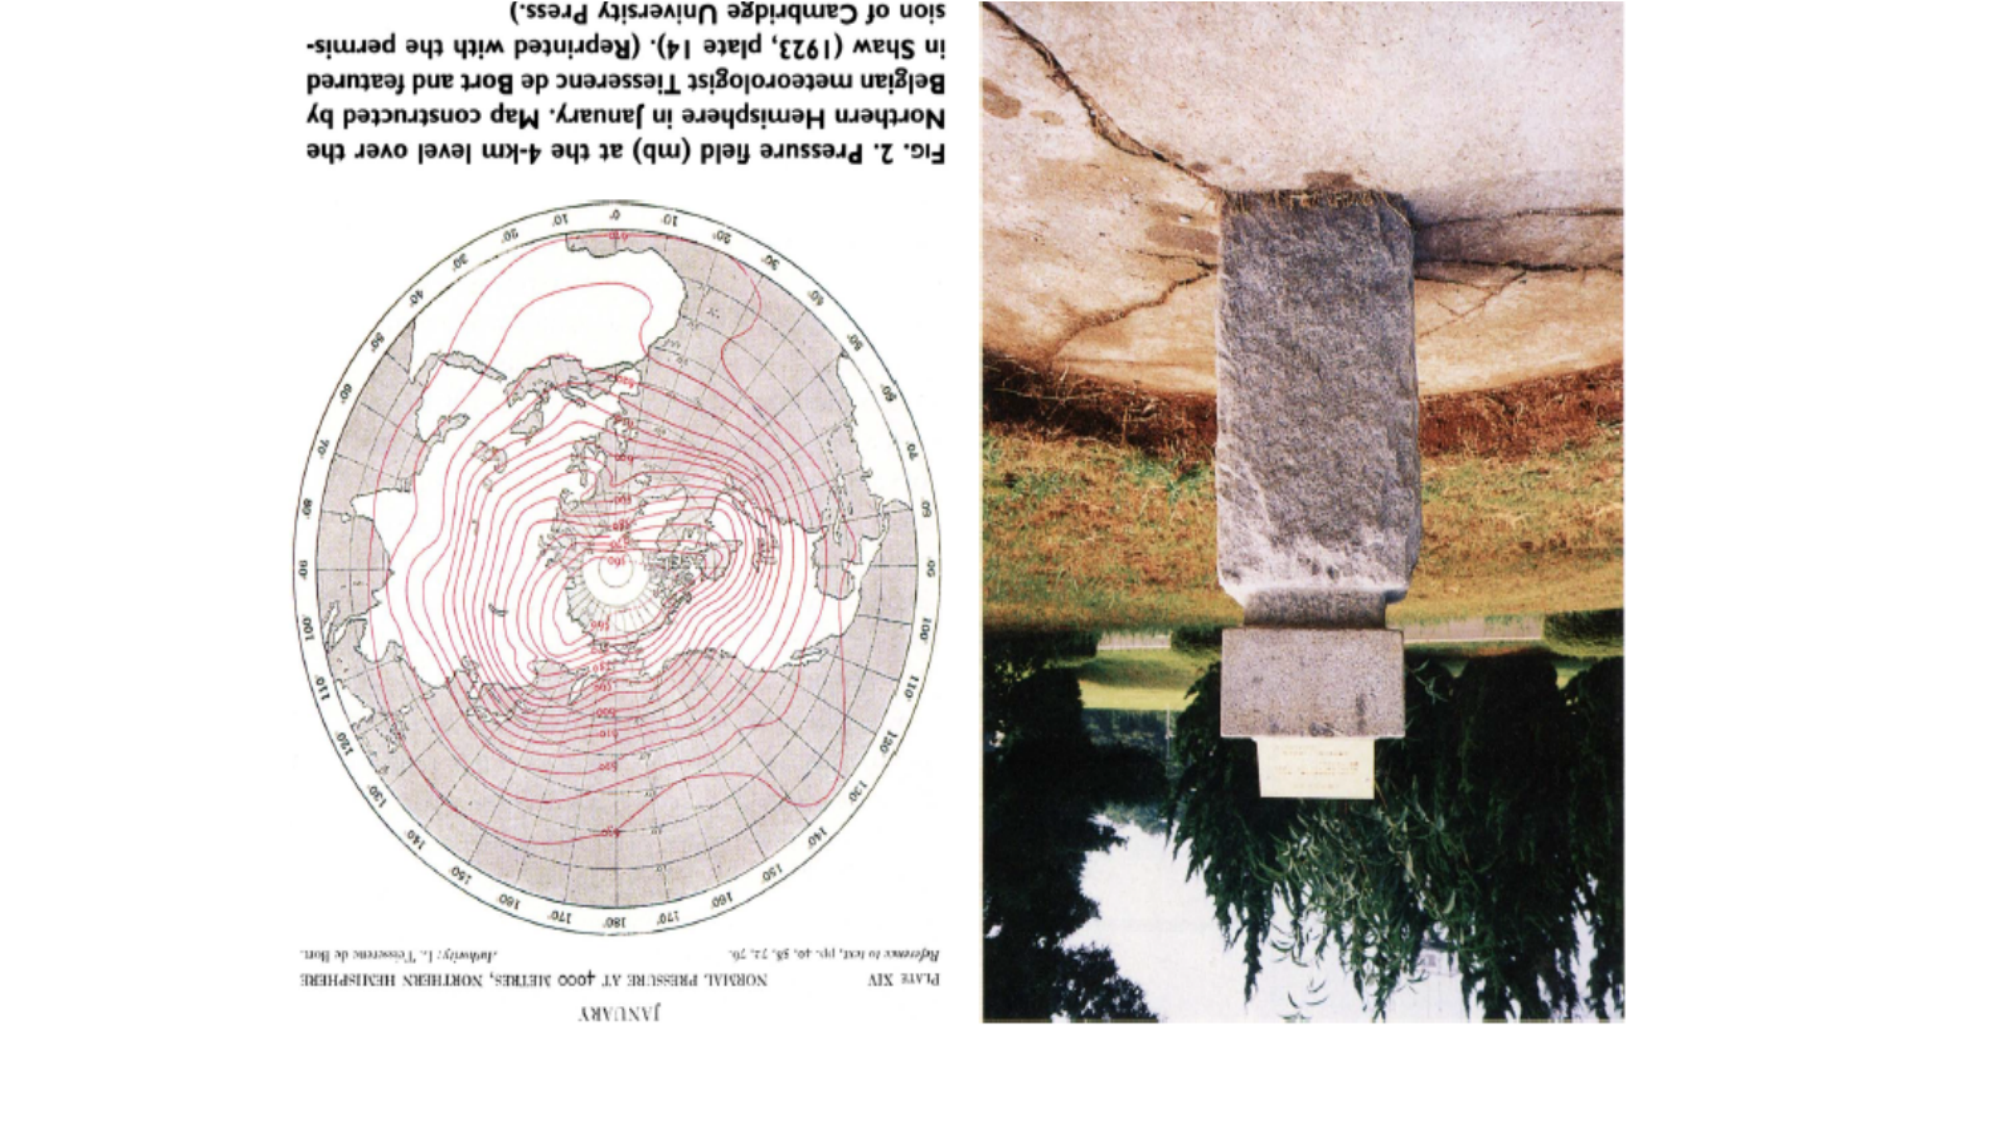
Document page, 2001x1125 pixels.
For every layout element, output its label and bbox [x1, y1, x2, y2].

picture [155, 0, 1723, 1125]
